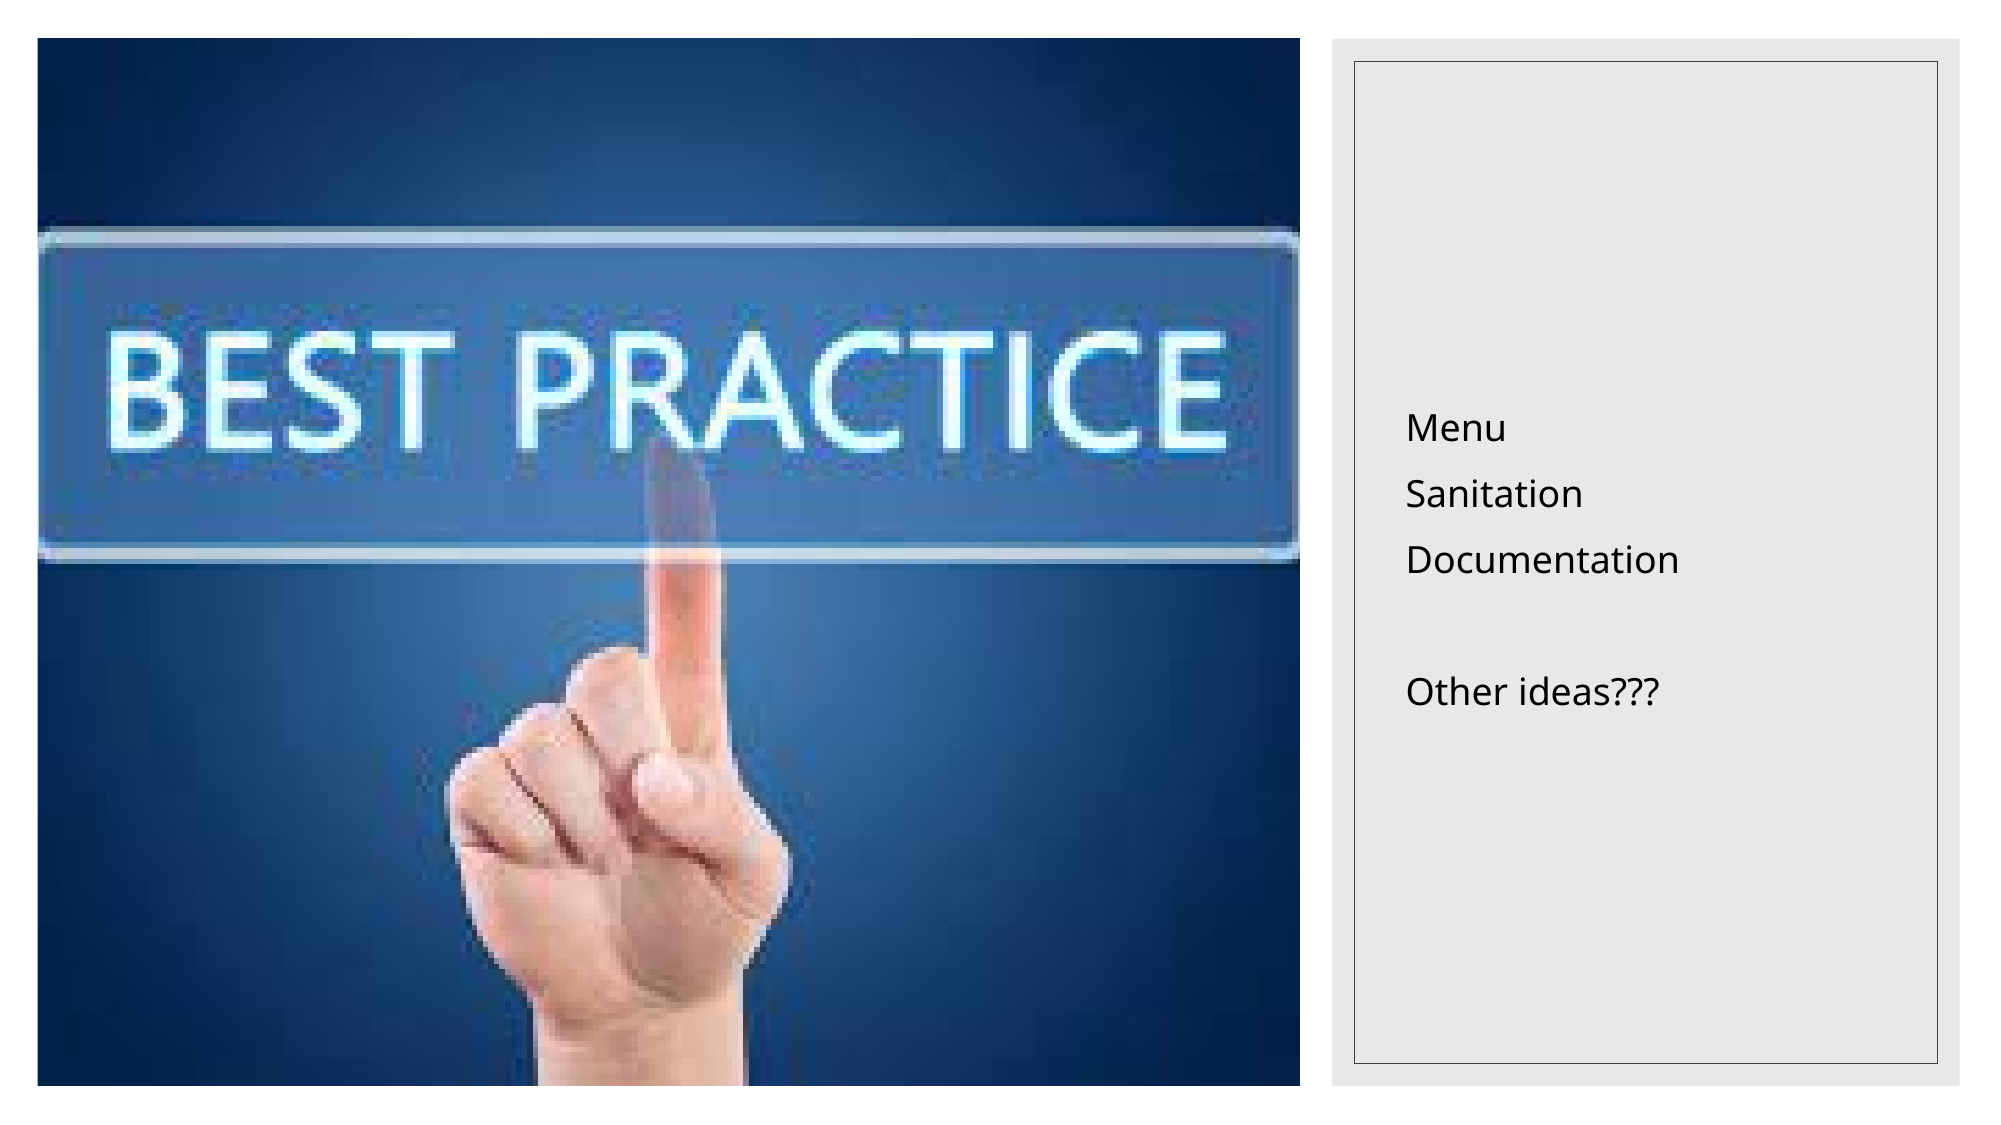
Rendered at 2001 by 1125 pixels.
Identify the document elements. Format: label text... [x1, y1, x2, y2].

picture [37, 38, 1300, 1086]
list Menu Sanitation Documentation Other ideas??? [1390, 391, 1907, 968]
